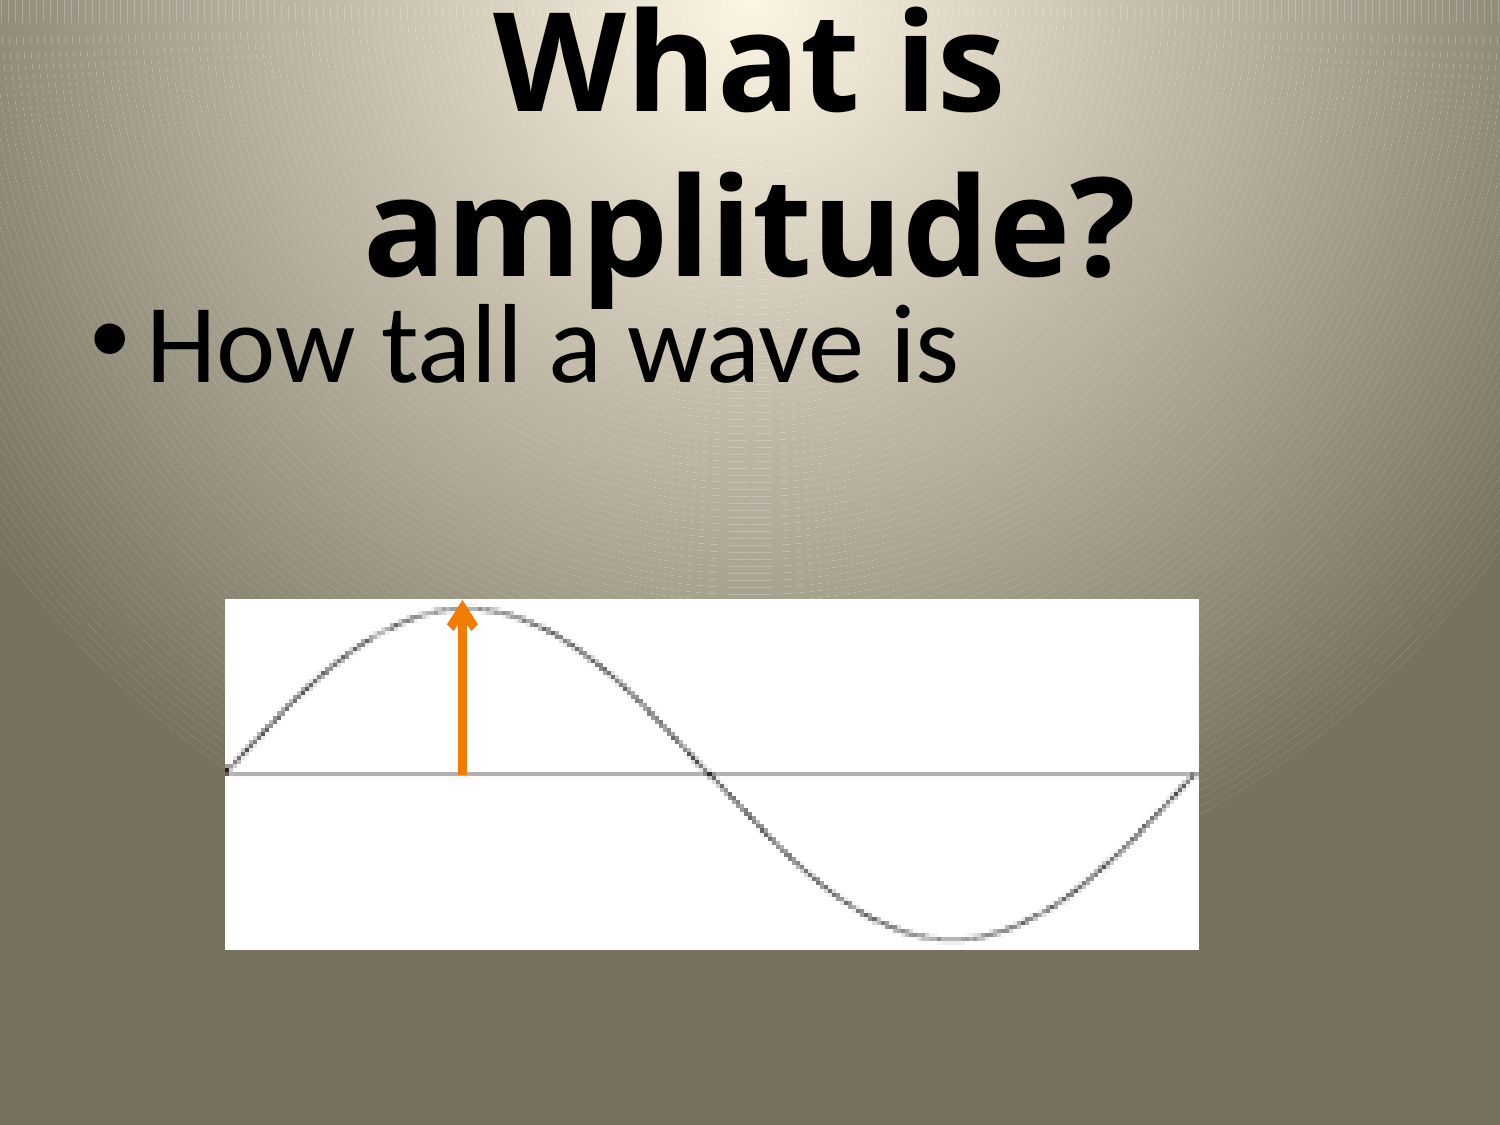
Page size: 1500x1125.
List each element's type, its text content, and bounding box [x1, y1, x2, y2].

title What is amplitude? [75, 45, 1425, 233]
list How tall a wave is [75, 262, 1425, 600]
picture [224, 599, 1199, 951]
